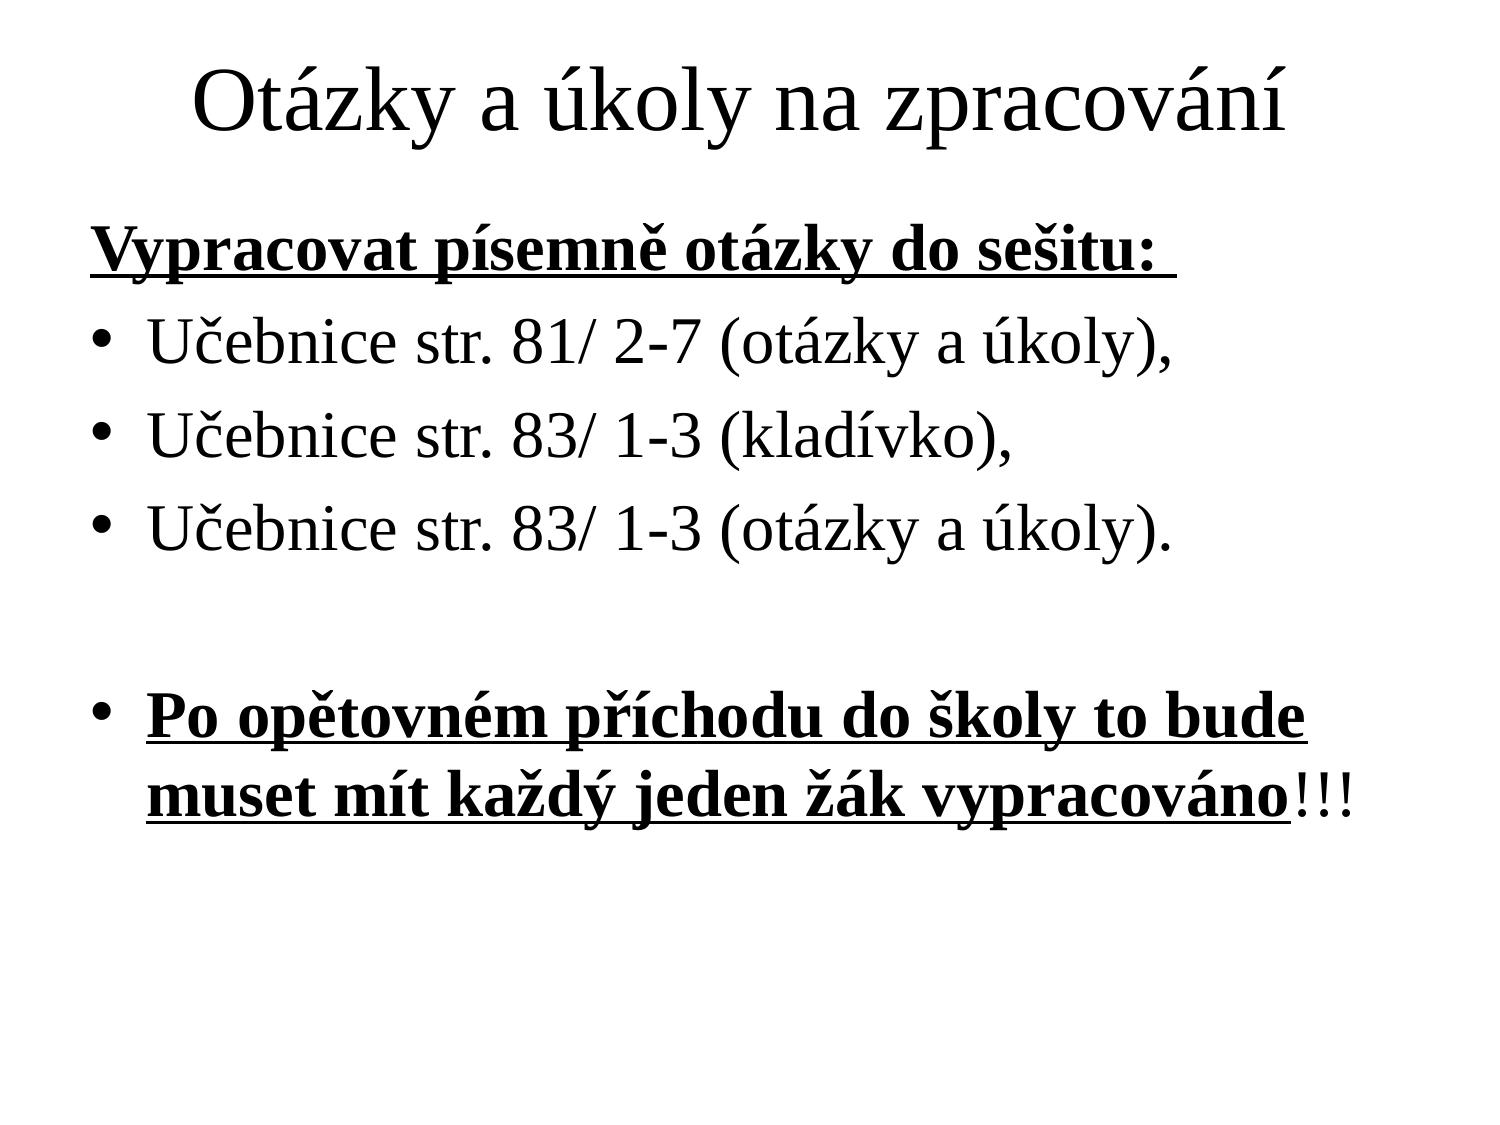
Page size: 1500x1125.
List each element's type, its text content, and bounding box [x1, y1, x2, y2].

list Vypracovat písemně otázky do sešitu: Učebnice str. 81/ 2-7 (otázky a úkoly), Učebnice str. 83/ 1-3 (kladívko), Učebnice str. 83/ 1-3 (otázky a úkoly). Po opětovném příchodu do školy to bude muset mít každý jeden žák vypracováno!!! [75, 196, 1425, 1005]
title Otázky a úkoly na zpracování [76, 0, 1427, 188]
